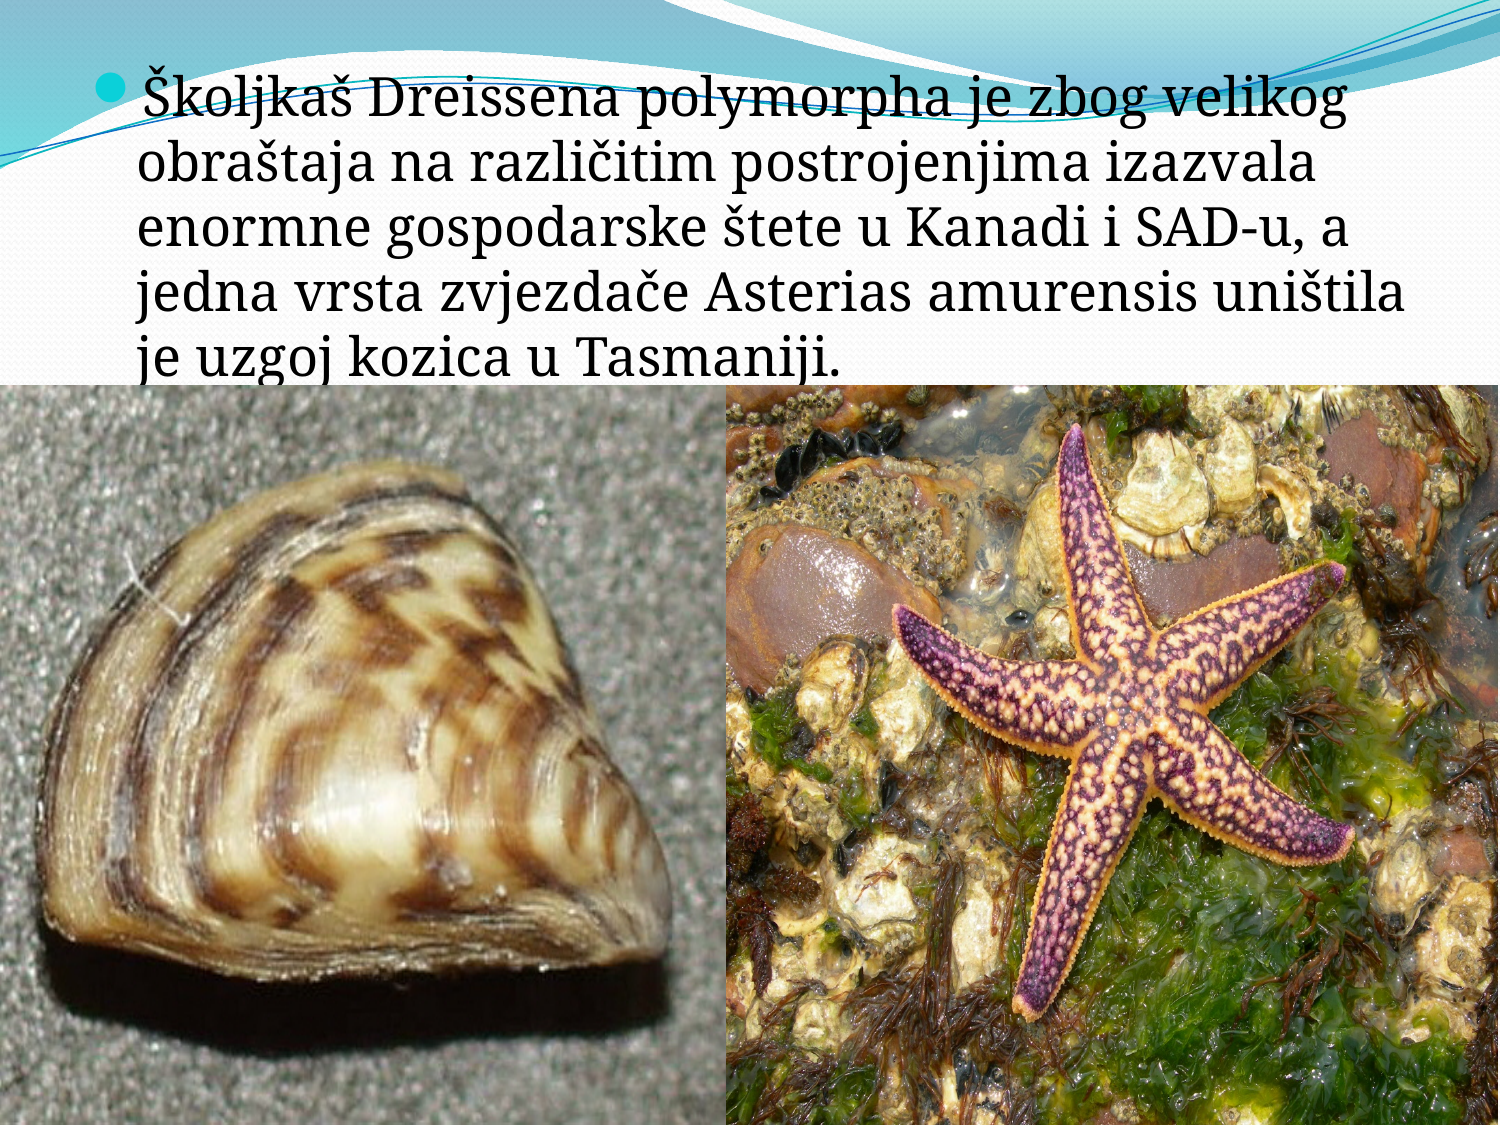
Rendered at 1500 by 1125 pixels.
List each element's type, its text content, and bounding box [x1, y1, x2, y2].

list Školjkaš Dreissena polymorpha je zbog velikog obraštaja na različitim postrojenjima izazvala enormne gospodarske štete u Kanadi i SAD-u, a jedna vrsta zvjezdače Asterias amurensis uništila je uzgoj kozica u Tasmaniji. [76, 54, 1427, 384]
picture [0, 385, 1499, 1125]
